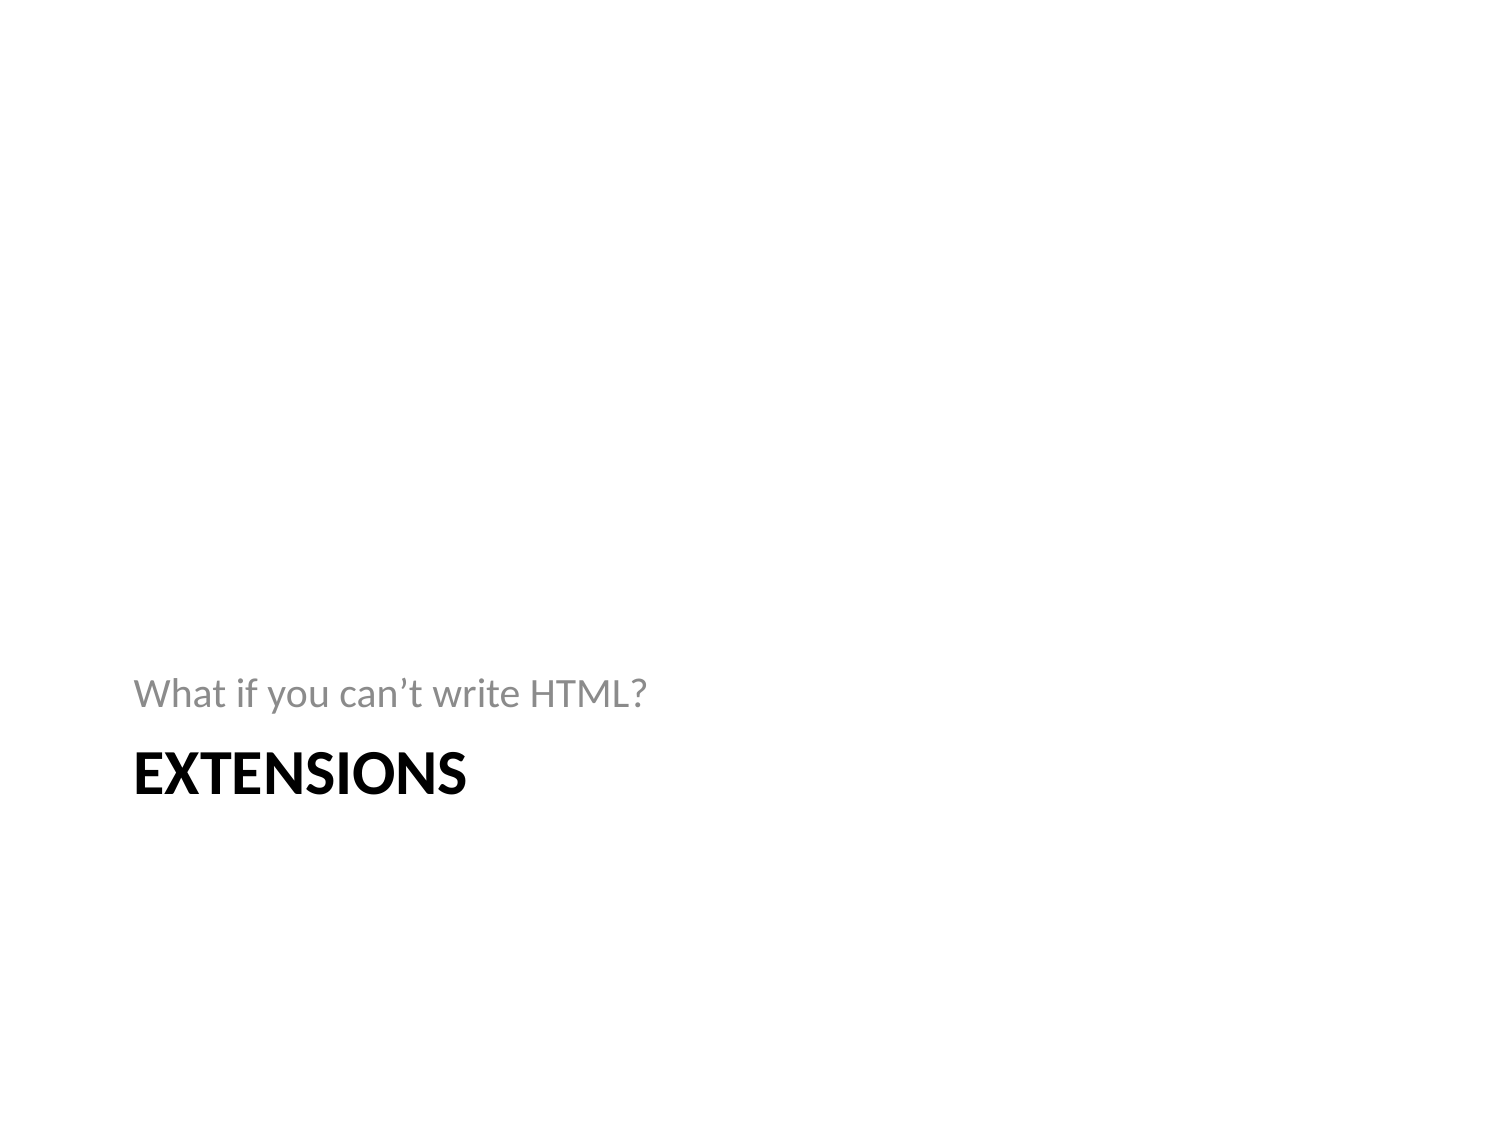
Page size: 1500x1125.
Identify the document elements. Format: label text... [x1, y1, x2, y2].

title EXTENSIONS [118, 723, 1394, 815]
list What if you can’t write HTML? [118, 476, 1394, 723]
